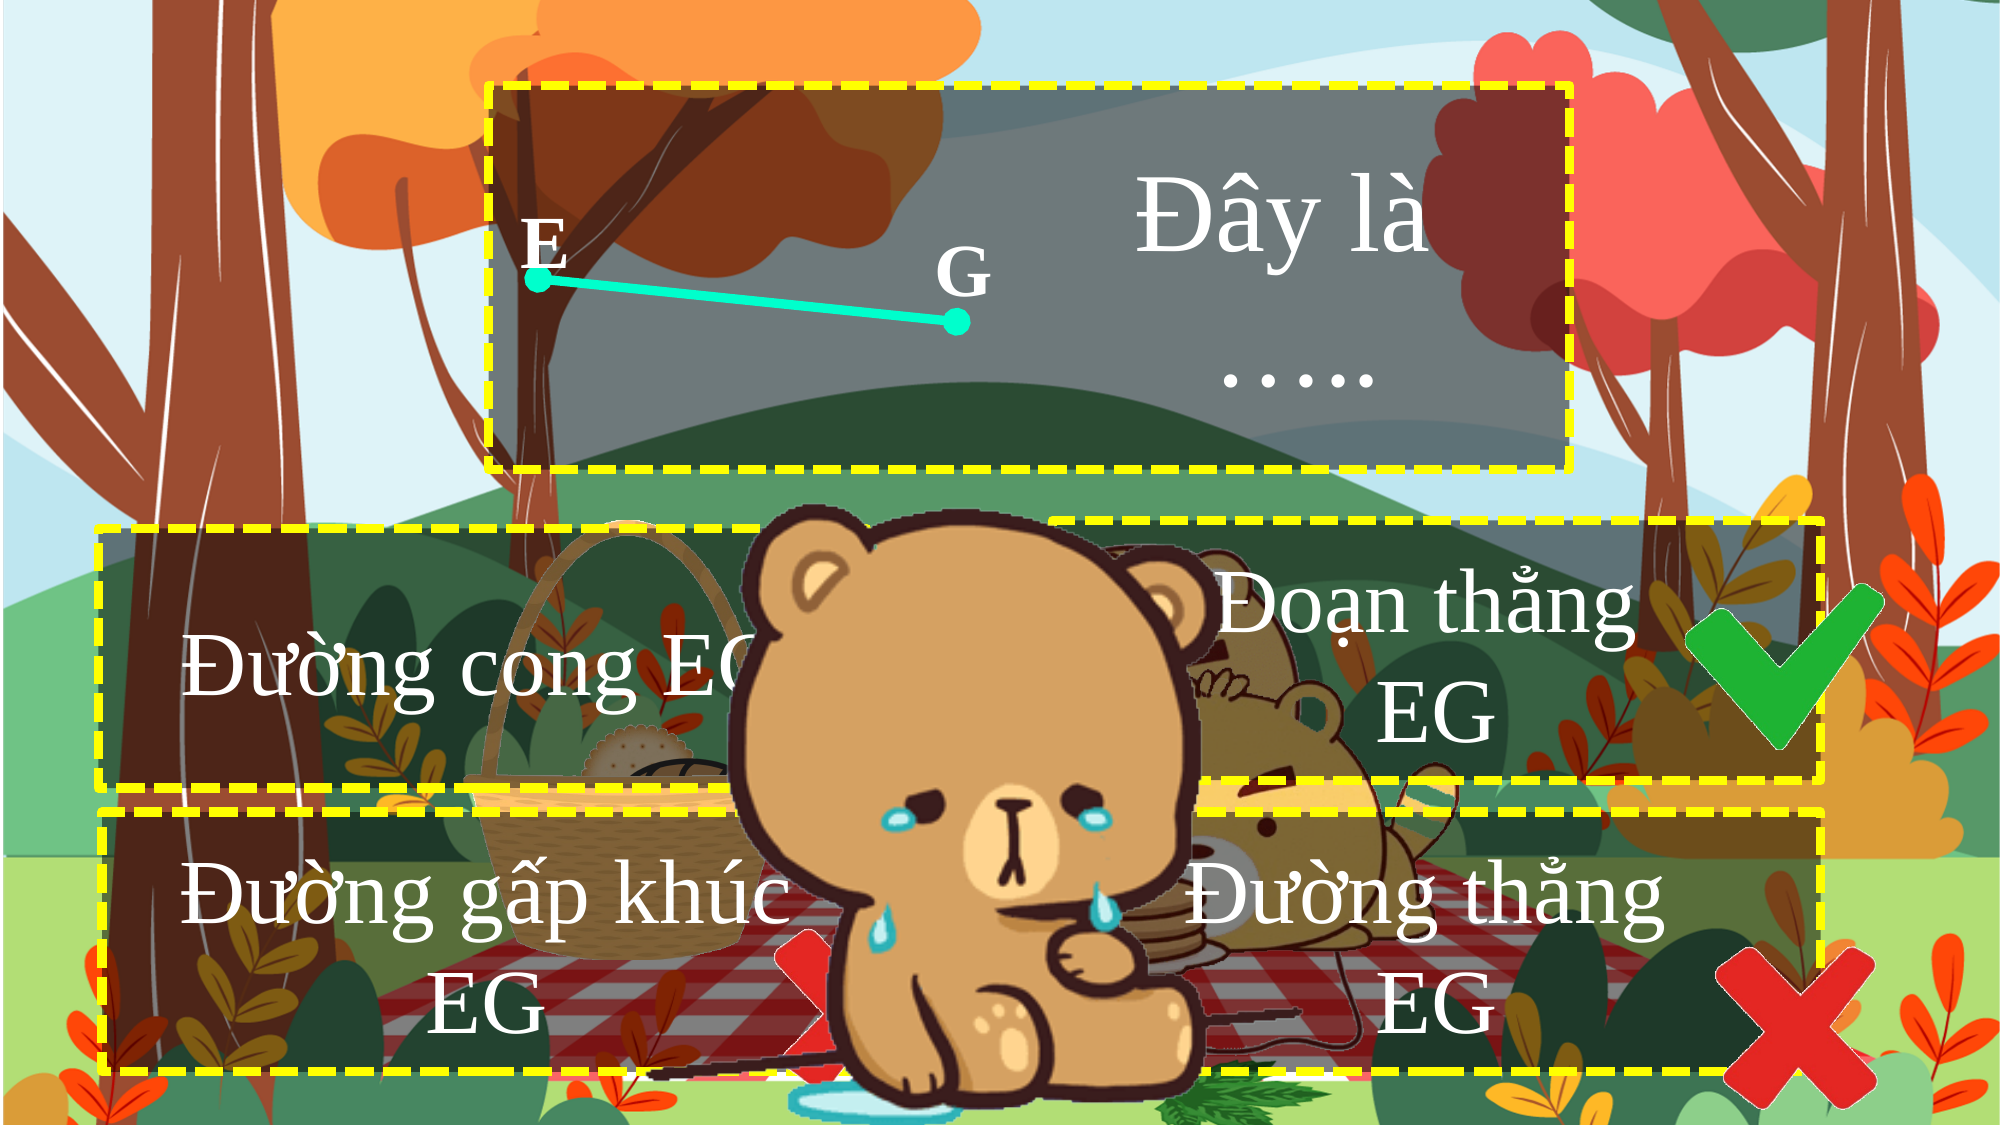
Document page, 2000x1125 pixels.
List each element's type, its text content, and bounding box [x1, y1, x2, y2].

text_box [485, 85, 1570, 470]
text_box Đường gấp khúc EG [102, 812, 574, 1072]
picture [0, 0, 2000, 1125]
text_box Đoạn thẳng EG [1435, 520, 1821, 781]
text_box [1378, 501, 1430, 579]
text_box Đường thẳng EG [1485, 812, 1821, 1072]
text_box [1378, 1073, 1430, 1078]
text_box Đường cong EG [98, 528, 457, 789]
